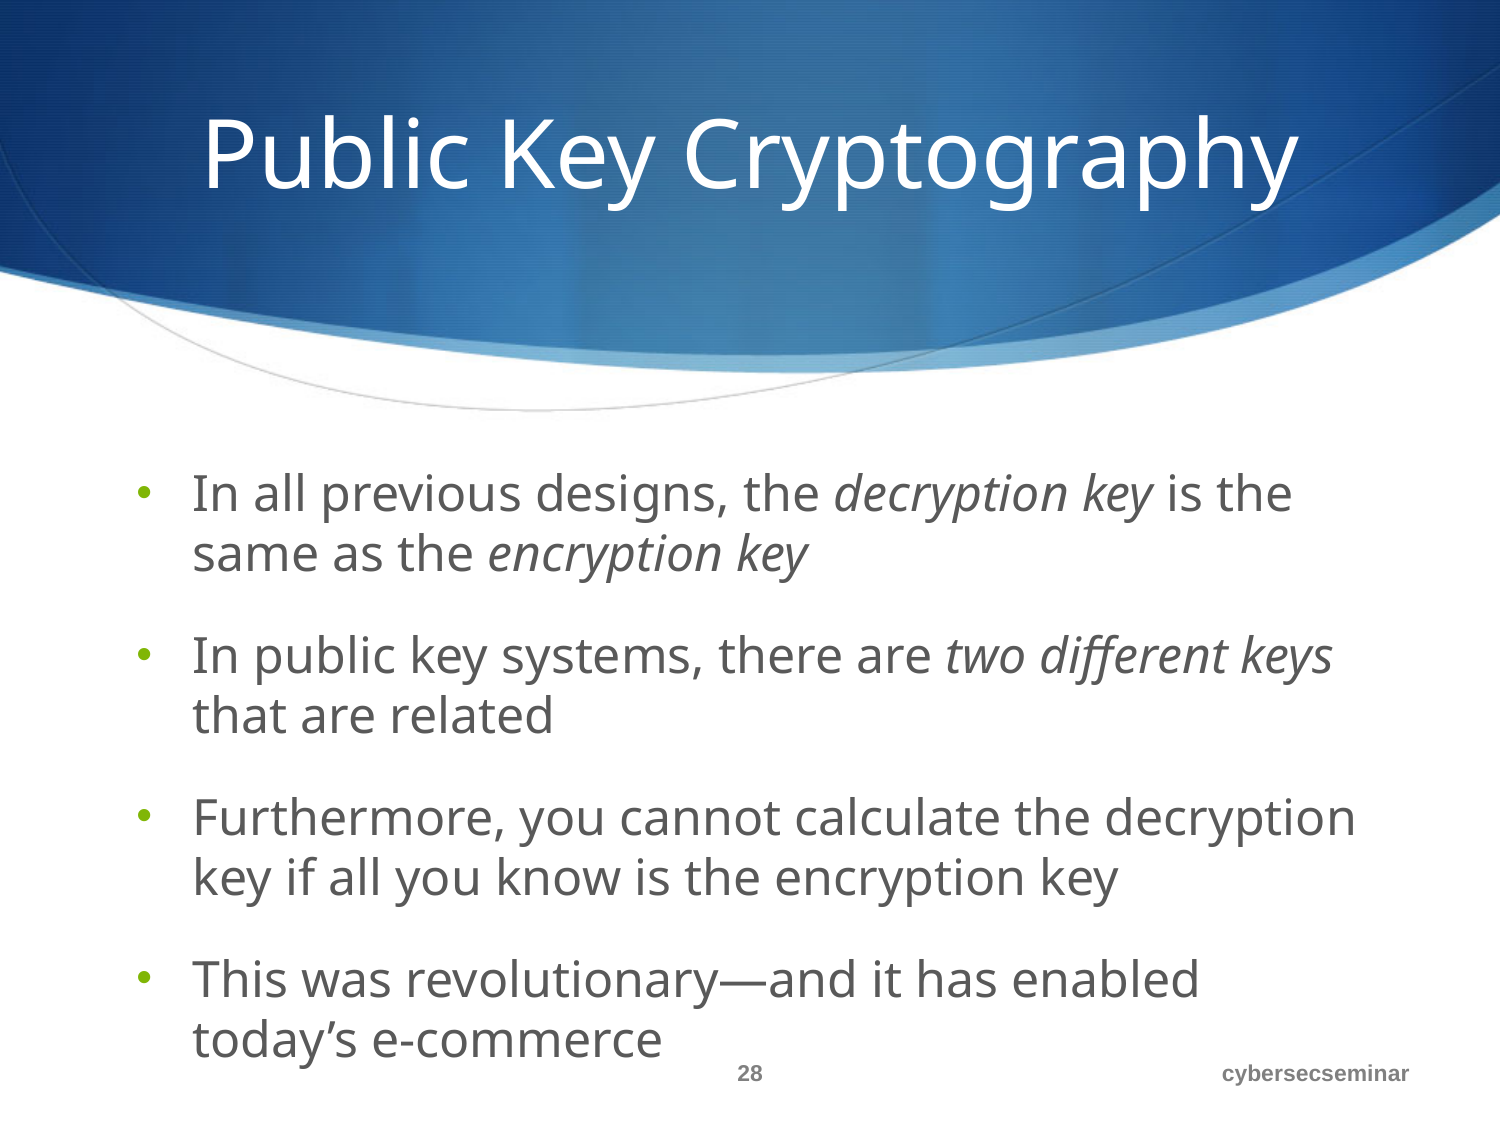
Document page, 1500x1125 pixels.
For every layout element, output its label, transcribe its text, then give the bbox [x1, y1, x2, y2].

footer cybersecseminar [949, 1042, 1425, 1103]
picture [0, 0, 1500, 1125]
slide_number 28 [706, 1042, 794, 1103]
title Public Key Cryptography [75, 56, 1425, 245]
list In all previous designs, the decryption key is the same as the encryption key In public key systems, there are two different keys that are related Furthermore, you cannot calculate the decryption key if all you know is the encryption key This was revolutionary—and it has enabled today’s e-commerce [121, 454, 1379, 991]
